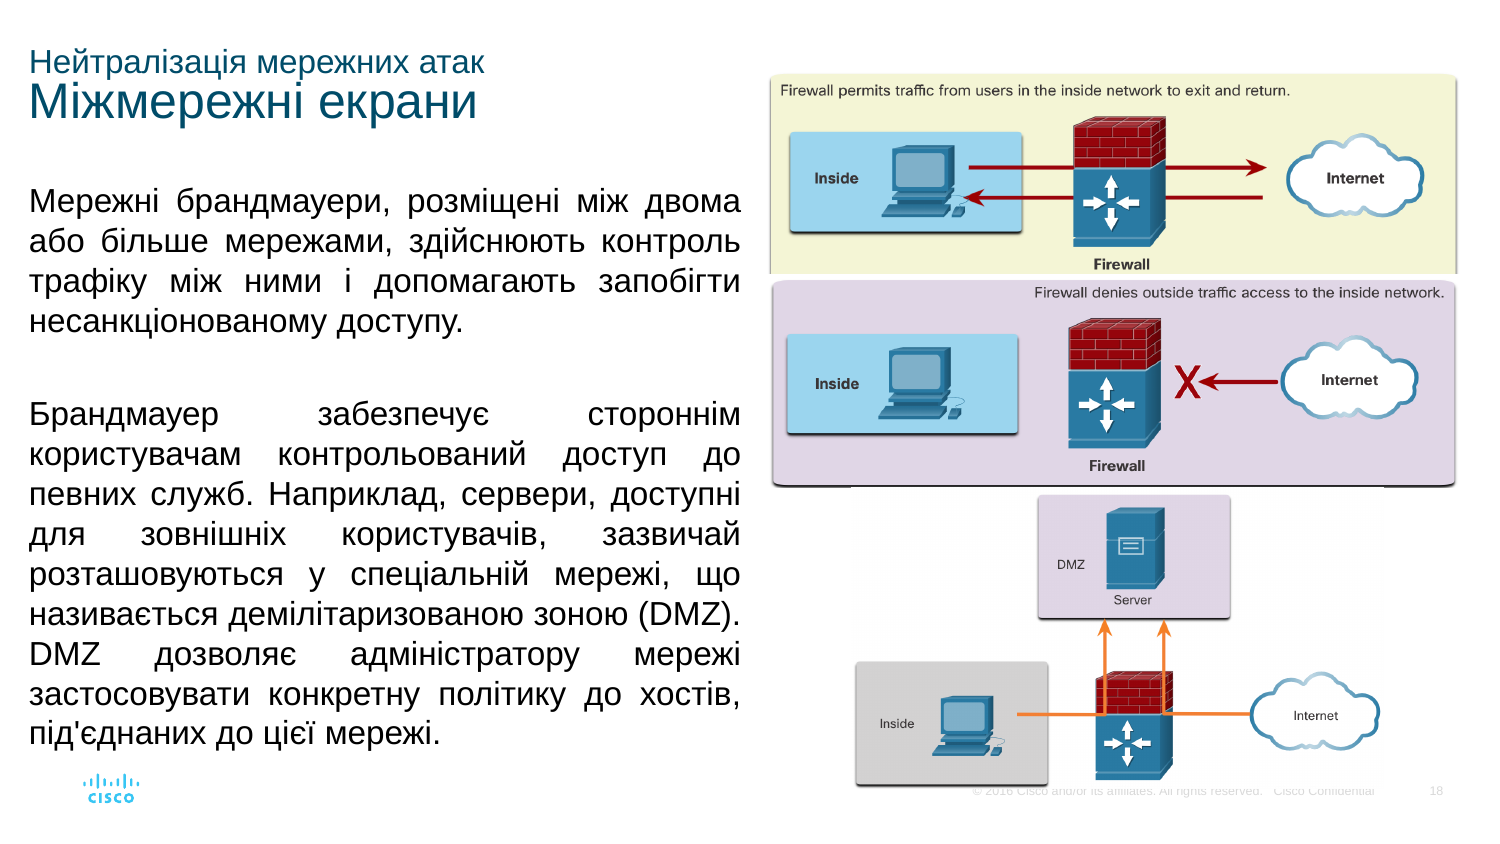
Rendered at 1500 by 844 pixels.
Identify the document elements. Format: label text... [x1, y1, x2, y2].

title Нейтралізація мережних атак Міжмережні екрани [14, 28, 1384, 149]
picture [766, 67, 1463, 790]
list Мережні брандмауери, розміщені між двома або більше мережами, здійснюють контроль трафіку між ними і допомагають запобігти несанкціонованому доступу. Брандмауер забезпечує стороннім користувачам контрольований доступ до певних служб. Наприклад, сервери, доступні для зовнішніх користувачів, зазвичай розташовуються у спеціальній мережі, що називається демілітаризованою зоною (DMZ). DMZ дозволяє адміністратору мережі застосовувати конкретну політику до хостів, під'єднаних до цієї мережі. [14, 125, 758, 726]
